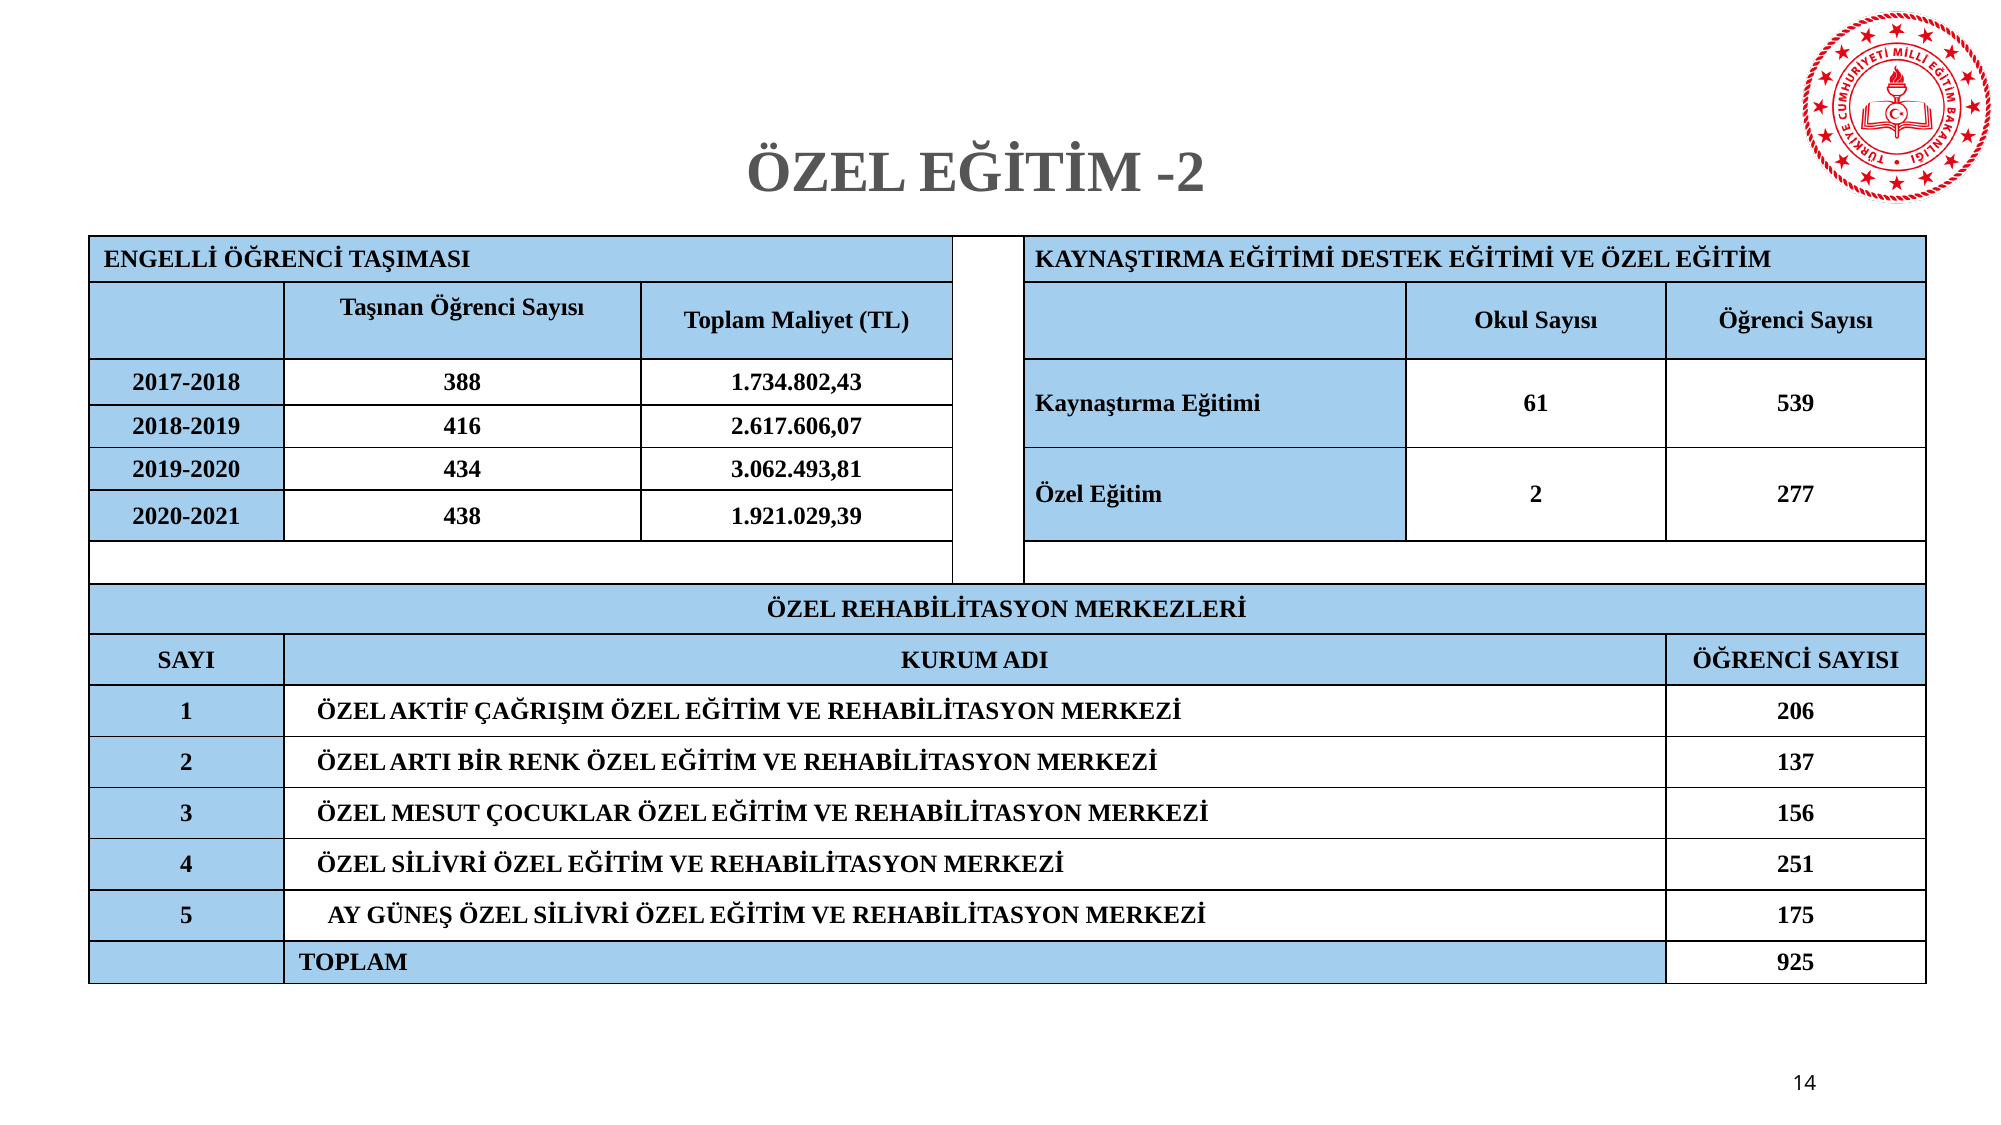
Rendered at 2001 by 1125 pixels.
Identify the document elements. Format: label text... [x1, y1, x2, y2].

table_cell [1025, 283, 1405, 358]
table_cell Okul Sayısı [1407, 283, 1665, 358]
table_header ENGELLİ ÖĞRENCİ TAŞIMASI [90, 237, 952, 281]
table_cell ÖZEL SİLİVRİ ÖZEL EĞİTİM VE REHABİLİTASYON MERKEZİ [285, 839, 1665, 889]
table_cell TOPLAM [285, 942, 1665, 983]
table_cell 925 [1667, 942, 1925, 983]
slide_number 14 [1777, 1061, 1938, 1107]
table_cell 2018-2019 [90, 406, 283, 447]
table_header [953, 237, 1023, 583]
table_cell Özel Eğitim [1025, 448, 1405, 540]
table_cell 2.617.606,07 [642, 406, 952, 447]
table_cell Taşınan Öğrenci Sayısı [285, 283, 640, 358]
table_cell [1025, 542, 1925, 583]
table_cell 388 [285, 360, 640, 404]
table_cell SAYI [90, 635, 283, 684]
table_cell Öğrenci Sayısı [1667, 283, 1925, 358]
table_cell ÖZEL MESUT ÇOCUKLAR ÖZEL EĞİTİM VE REHABİLİTASYON MERKEZİ [285, 788, 1665, 838]
table_cell 156 [1667, 788, 1925, 838]
table_cell 175 [1667, 891, 1925, 940]
table_cell 1 [90, 686, 283, 736]
table_cell 251 [1667, 839, 1925, 889]
table_cell [90, 942, 283, 983]
table_cell 61 [1407, 360, 1665, 447]
table_header KAYNAŞTIRMA EĞİTİMİ DESTEK EĞİTİMİ VE ÖZEL EĞİTİM [1025, 237, 1925, 281]
table_cell 2020-2021 [90, 491, 283, 540]
table_cell 416 [285, 406, 640, 447]
table_cell 1.921.029,39 [642, 491, 952, 540]
table_cell 3.062.493,81 [642, 448, 952, 489]
table_cell ÖZEL REHABİLİTASYON MERKEZLERİ [90, 585, 1925, 633]
table_cell Kaynaştırma Eğitimi [1025, 360, 1405, 447]
table_cell 438 [285, 491, 640, 540]
table_cell 137 [1667, 737, 1925, 787]
table_cell 2019-2020 [90, 448, 283, 489]
picture [1778, 0, 2000, 226]
table_cell 2 [1407, 448, 1665, 540]
table_cell 434 [285, 448, 640, 489]
text_box ÖZEL EĞİTİM -2 [242, 125, 1724, 211]
table_cell 206 [1667, 686, 1925, 736]
table_cell 4 [90, 839, 283, 889]
table_cell 277 [1667, 448, 1925, 540]
table_cell 2 [90, 737, 283, 787]
table_cell ÖĞRENCİ SAYISI [1667, 635, 1925, 684]
table_cell 2017-2018 [90, 360, 283, 404]
table_cell [90, 283, 283, 358]
table_cell Toplam Maliyet (TL) [642, 283, 952, 358]
table_cell 5 [90, 891, 283, 940]
table_cell ÖZEL AKTİF ÇAĞRIŞIM ÖZEL EĞİTİM VE REHABİLİTASYON MERKEZİ [285, 686, 1665, 736]
table_cell KURUM ADI [285, 635, 1665, 684]
table_cell ÖZEL ARTI BİR RENK ÖZEL EĞİTİM VE REHABİLİTASYON MERKEZİ [285, 737, 1665, 787]
table_cell [90, 542, 952, 583]
table_cell AY GÜNEŞ ÖZEL SİLİVRİ ÖZEL EĞİTİM VE REHABİLİTASYON MERKEZİ [285, 891, 1665, 940]
table_cell 539 [1667, 360, 1925, 447]
table_cell 1.734.802,43 [642, 360, 952, 404]
table_cell 3 [90, 788, 283, 838]
